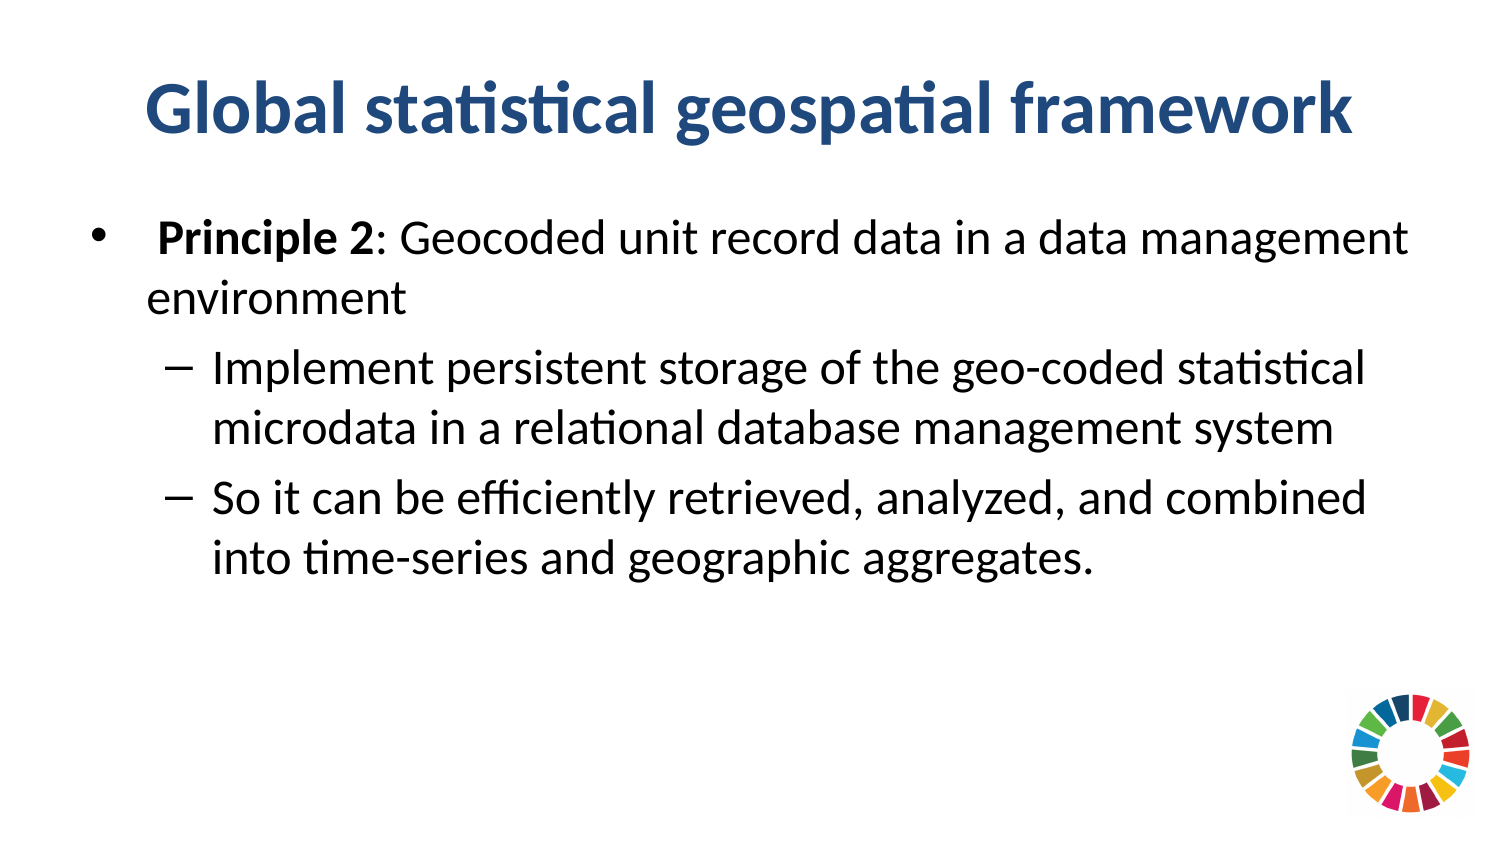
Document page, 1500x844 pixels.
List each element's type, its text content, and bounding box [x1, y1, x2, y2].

list Principle 2: Geocoded unit record data in a data management environment Implement persistent storage of the geo-coded statistical microdata in a relational database management system So it can be efficiently retrieved, analyzed, and combined into time-series and geographic aggregates. [75, 196, 1425, 754]
picture [1346, 689, 1475, 818]
title Global statistical geospatial framework [75, 33, 1425, 175]
